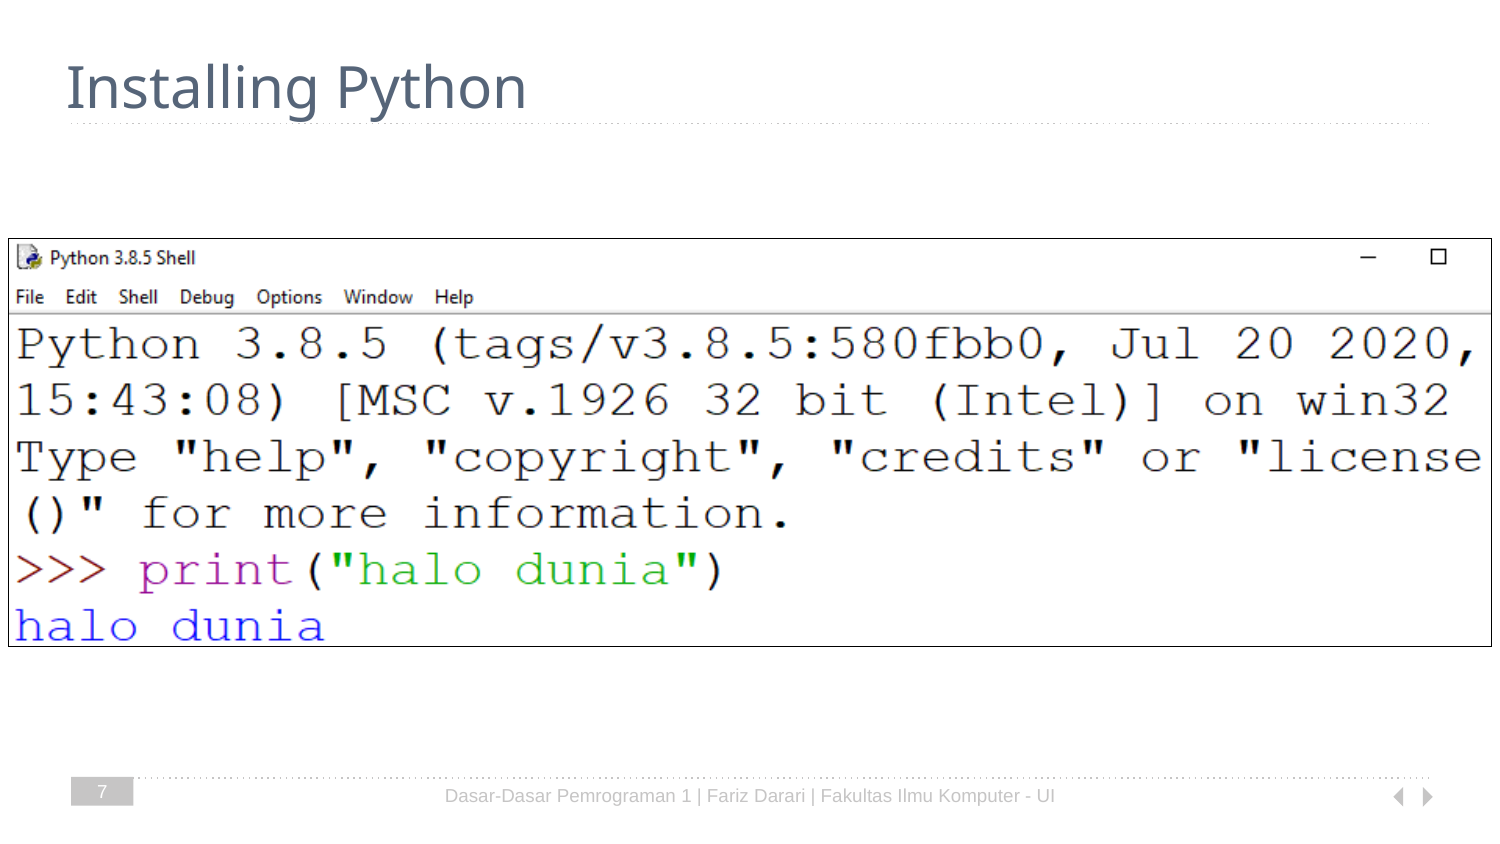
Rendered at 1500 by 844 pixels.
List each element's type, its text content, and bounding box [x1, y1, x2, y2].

title Installing Python [51, 35, 1449, 112]
slide_number 7 [71, 776, 134, 806]
picture [8, 238, 1492, 647]
